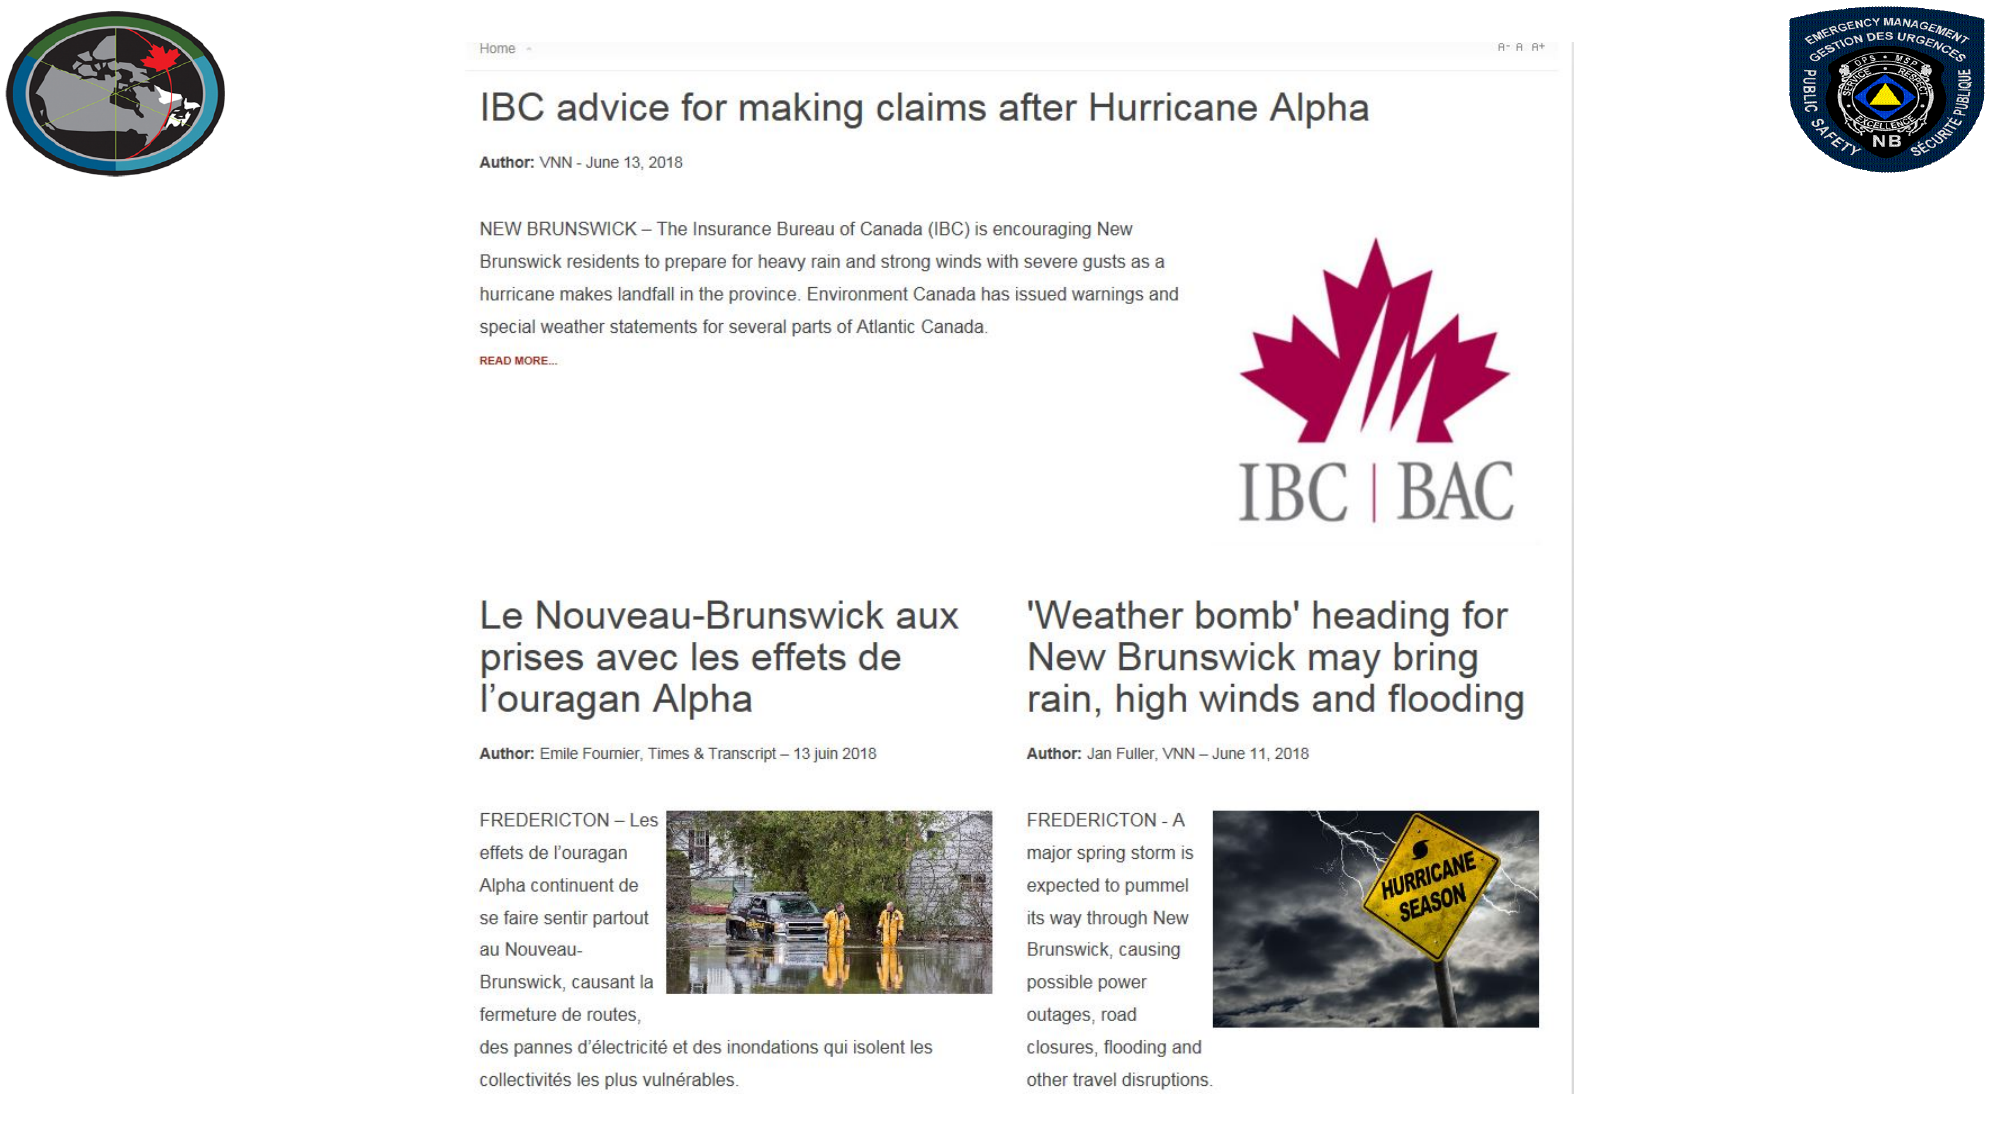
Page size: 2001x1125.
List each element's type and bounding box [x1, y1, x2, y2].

picture [0, 0, 277, 197]
picture [1787, 5, 1986, 174]
list [456, 42, 1574, 1095]
